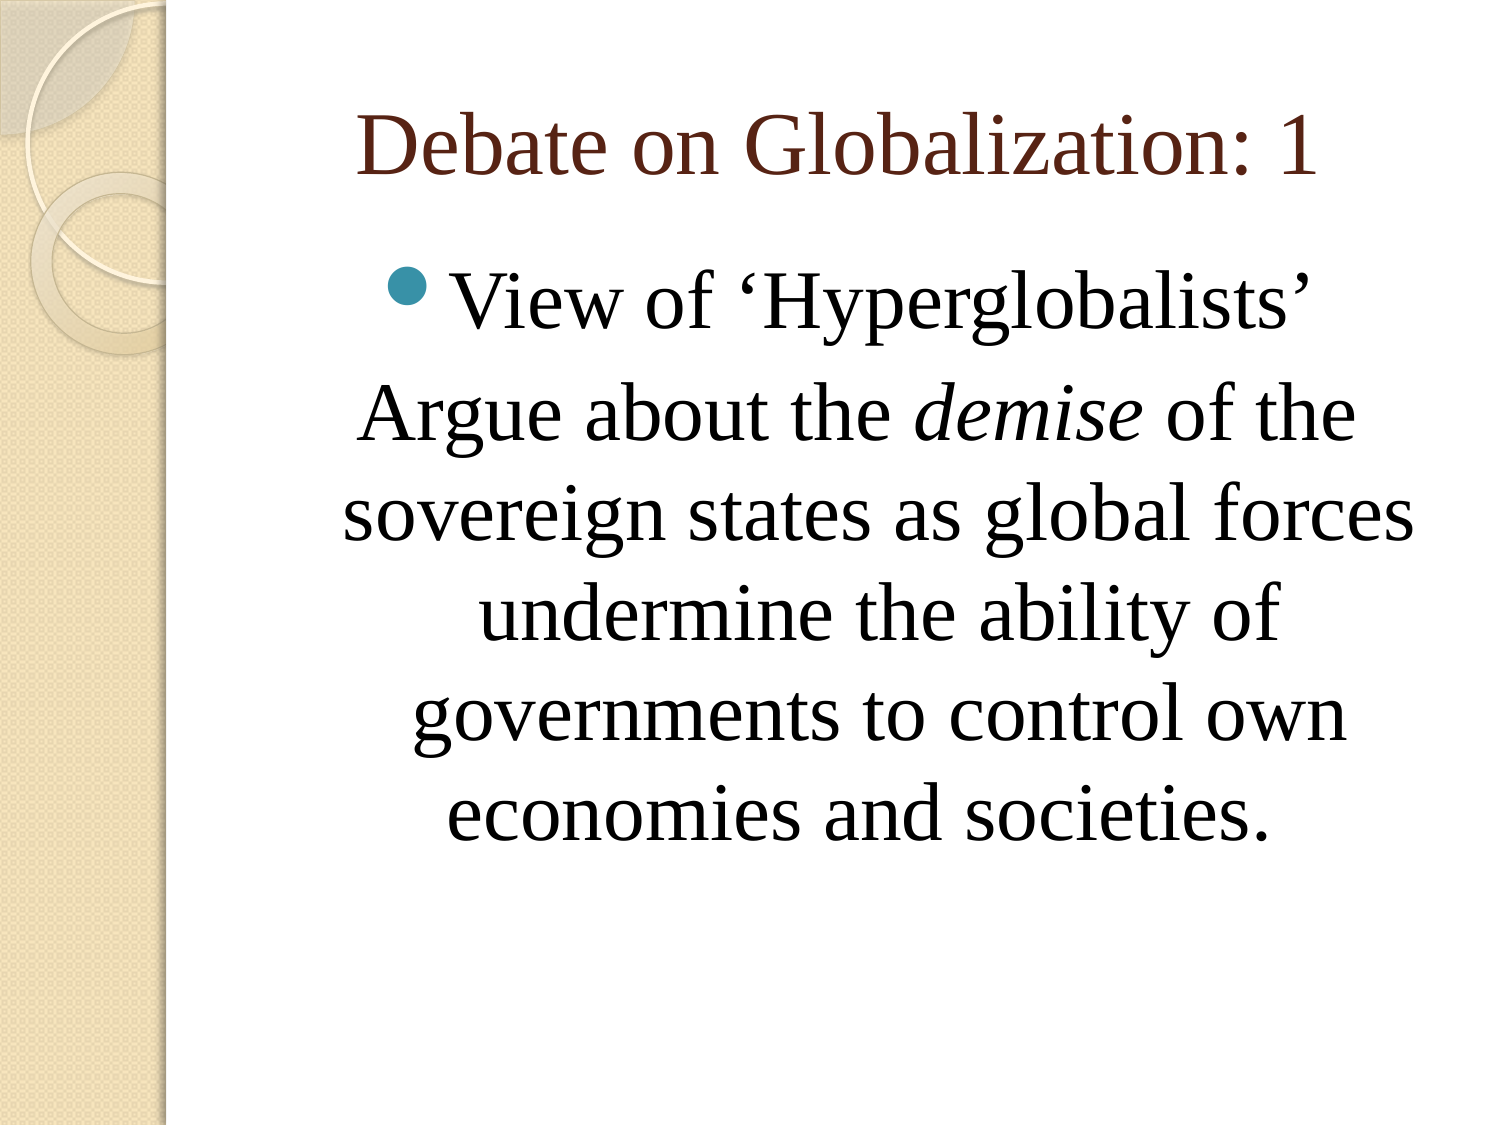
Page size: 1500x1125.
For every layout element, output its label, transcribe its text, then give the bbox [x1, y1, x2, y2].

title Debate on Globalization: 1 [235, 45, 1466, 233]
list View of ‘Hyperglobalists’ Argue about the demise of the sovereign states as global forces undermine the ability of governments to control own economies and societies. [235, 237, 1466, 1025]
